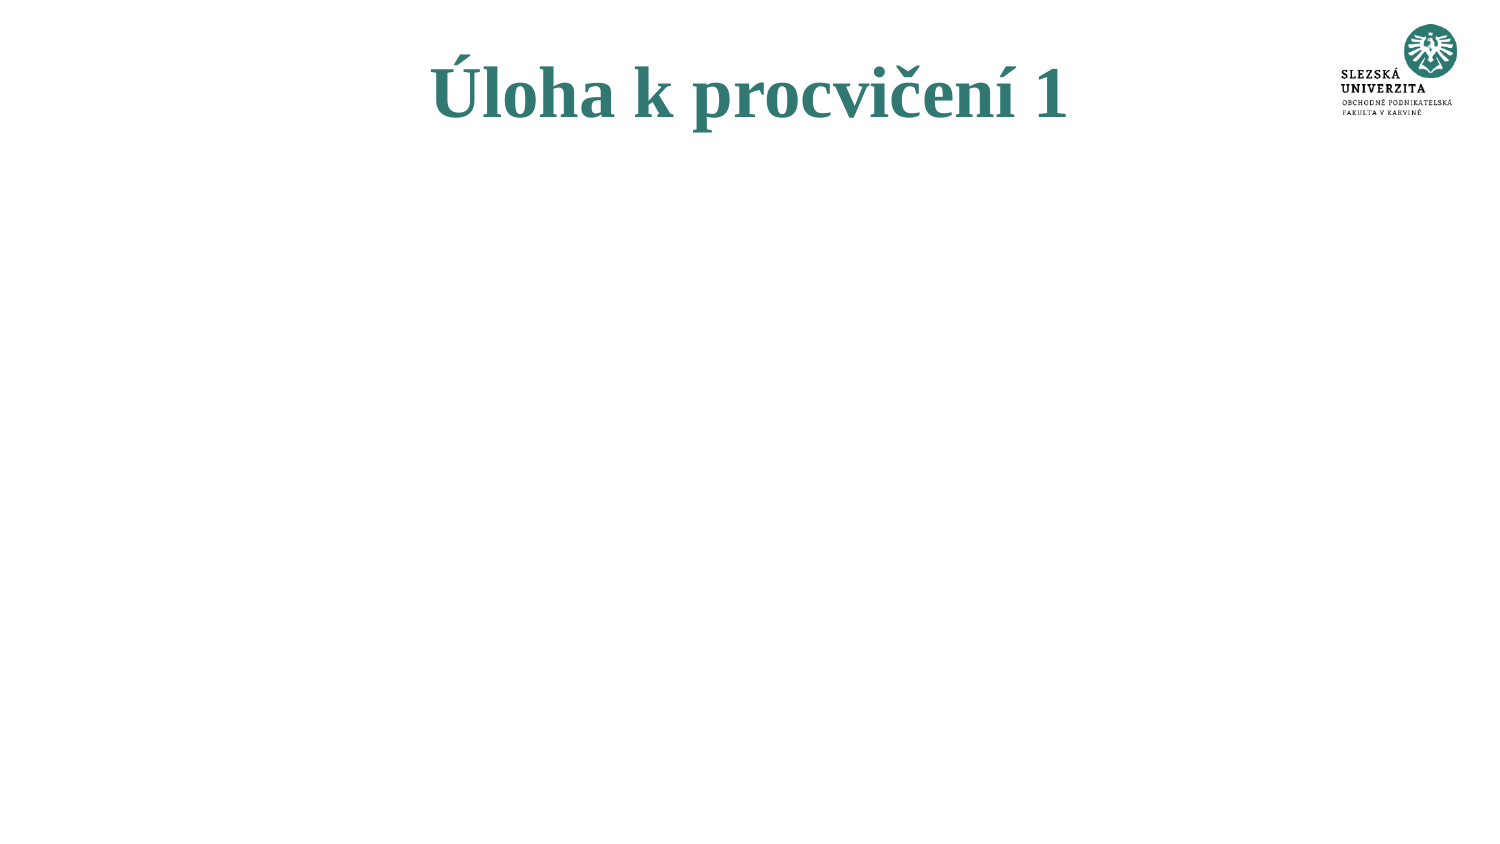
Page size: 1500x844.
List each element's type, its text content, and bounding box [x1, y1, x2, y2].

title Úloha k procvičení 1 [112, 37, 1388, 197]
picture [1340, 24, 1457, 115]
